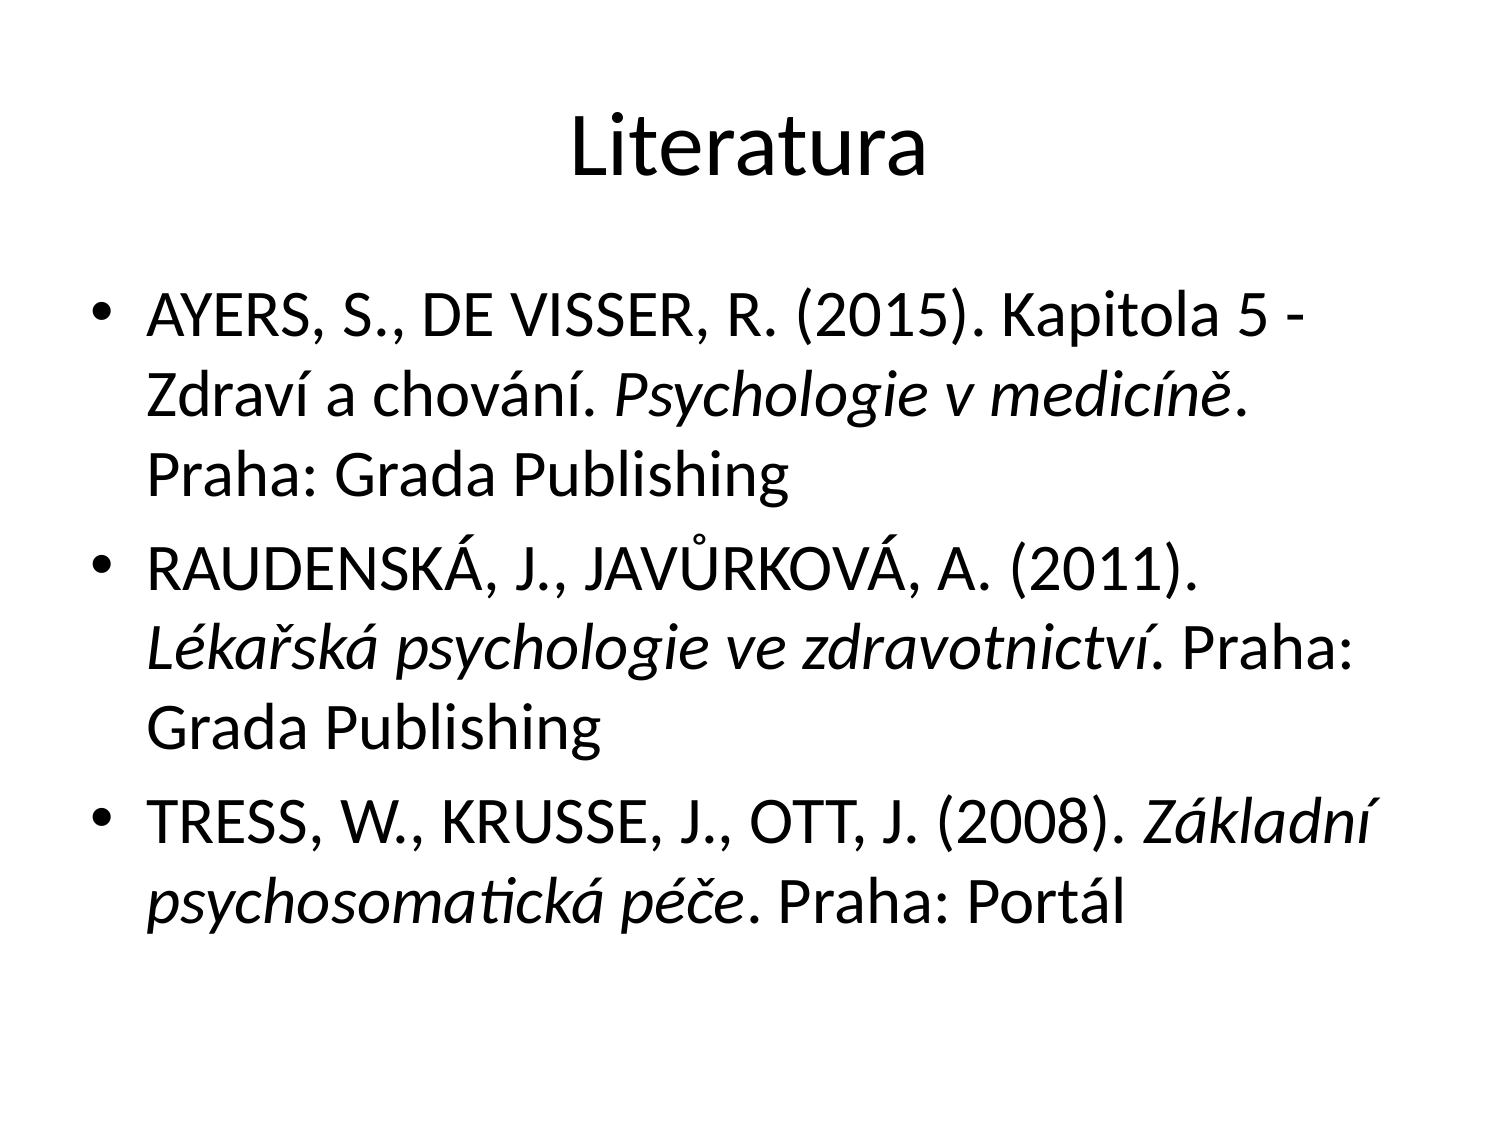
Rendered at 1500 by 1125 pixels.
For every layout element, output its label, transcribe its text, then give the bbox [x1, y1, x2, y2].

title Literatura [75, 45, 1425, 233]
list AYERS, S., DE VISSER, R. (2015). Kapitola 5 - Zdraví a chování. Psychologie v medicíně. Praha: Grada Publishing RAUDENSKÁ, J., JAVŮRKOVÁ, A. (2011). Lékařská psychologie ve zdravotnictví. Praha: Grada Publishing TRESS, W., KRUSSE, J., OTT, J. (2008). Základní psychosomatická péče. Praha: Portál [75, 262, 1425, 1005]
